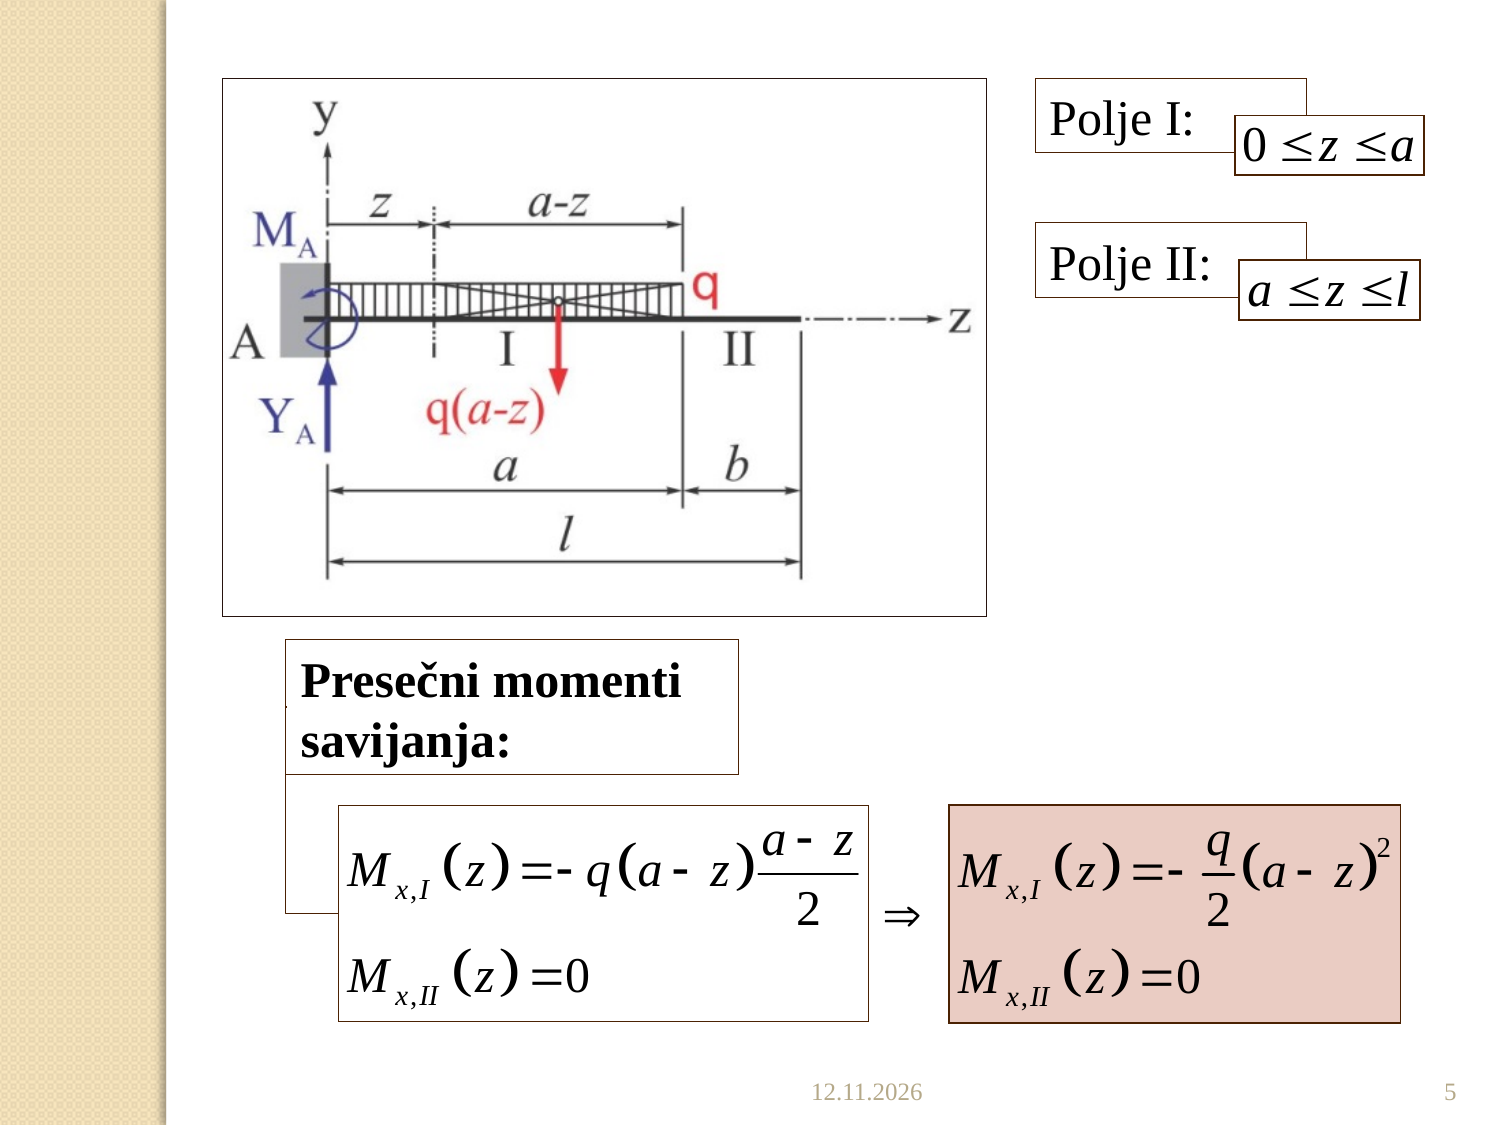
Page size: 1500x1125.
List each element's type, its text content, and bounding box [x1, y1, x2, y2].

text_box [338, 804, 869, 1023]
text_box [1235, 115, 1424, 175]
text_box Presečni momenti savijanja: [285, 639, 739, 775]
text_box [876, 893, 940, 944]
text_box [285, 707, 340, 914]
text_box Polje II: [1035, 222, 1307, 298]
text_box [949, 805, 1400, 1023]
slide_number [587, 1034, 938, 1113]
slide_number 5 [1413, 1034, 1488, 1113]
picture [222, 77, 987, 618]
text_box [1239, 260, 1420, 320]
text_box Polje I: [1035, 78, 1307, 153]
